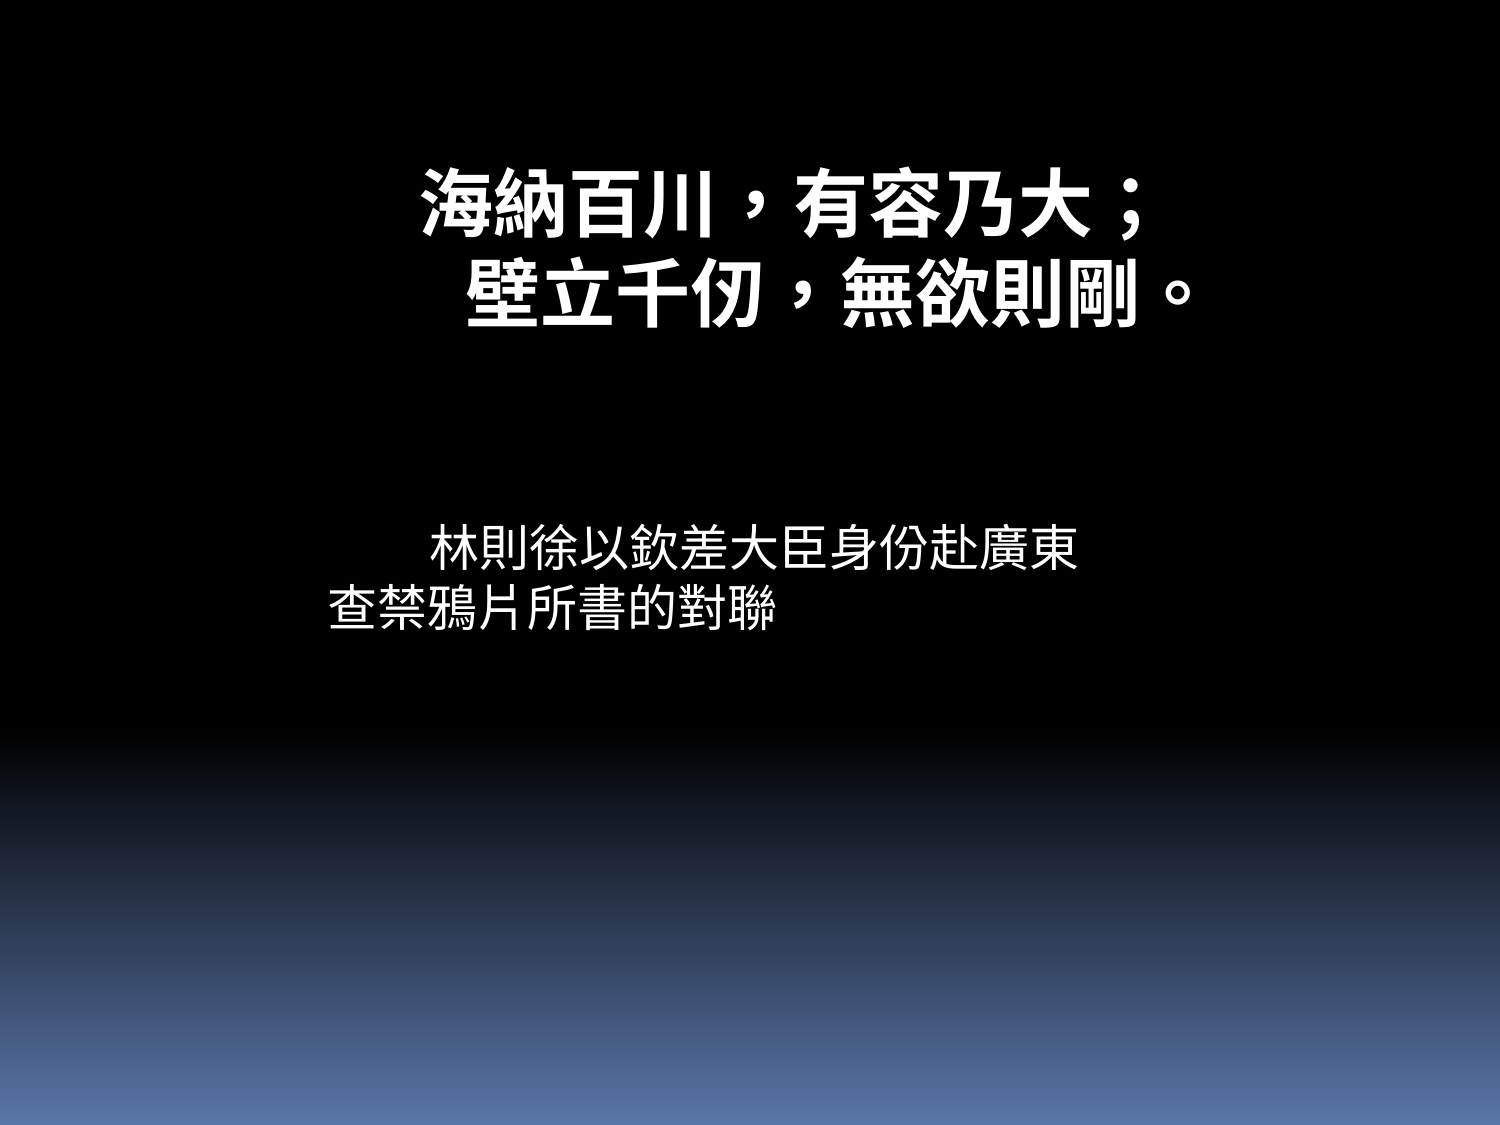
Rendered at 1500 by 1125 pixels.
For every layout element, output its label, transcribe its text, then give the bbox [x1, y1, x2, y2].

text_box 海納百川，有容乃大； 壁立千仞，無欲則剛。 林則徐以欽差大臣身份赴廣東 查禁鴉片所書的對聯 [301, 148, 1282, 644]
